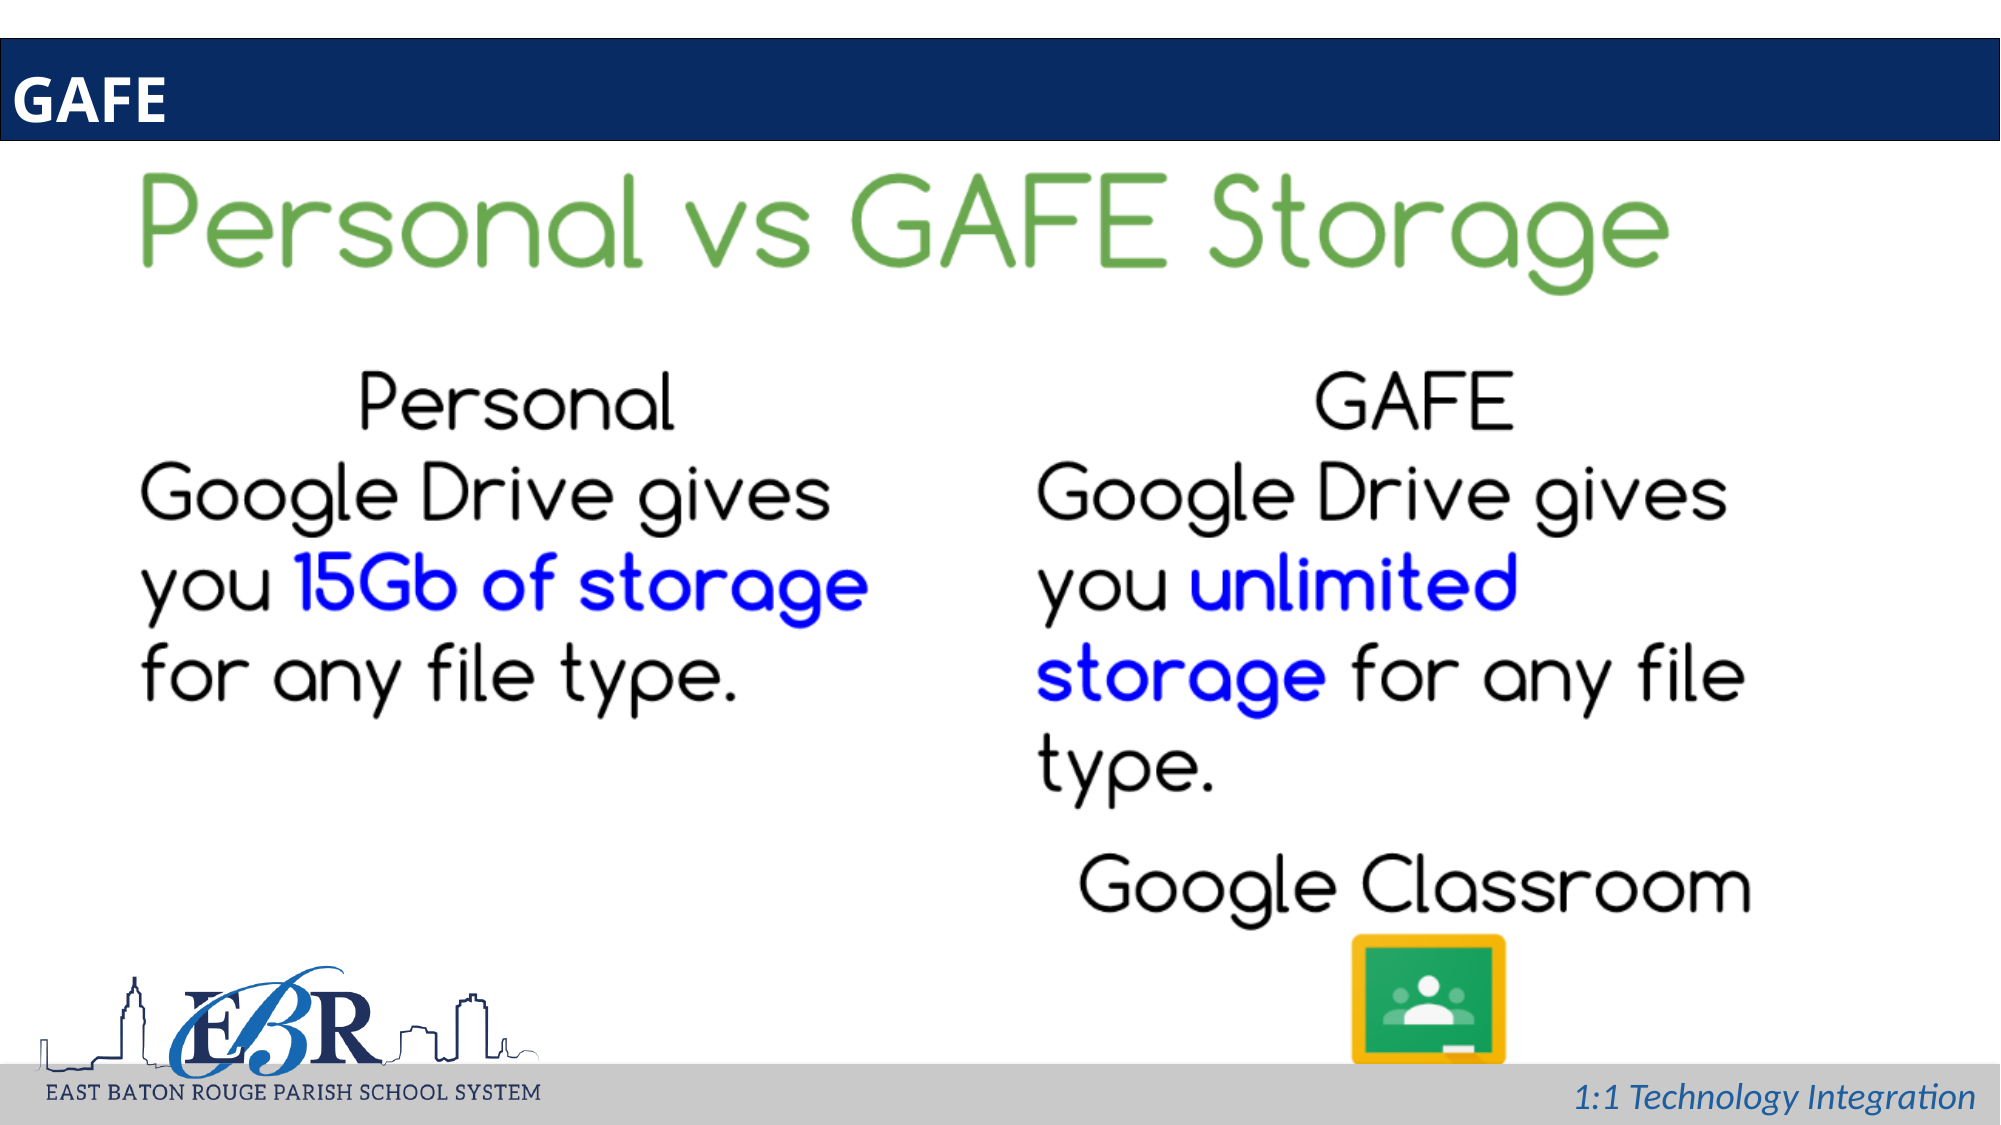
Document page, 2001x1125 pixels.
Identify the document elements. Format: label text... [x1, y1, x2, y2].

text_box 1:1 Technology Integration [0, 1064, 2000, 1125]
table_header GAFE [1, 39, 1999, 140]
picture [20, 121, 1857, 1112]
